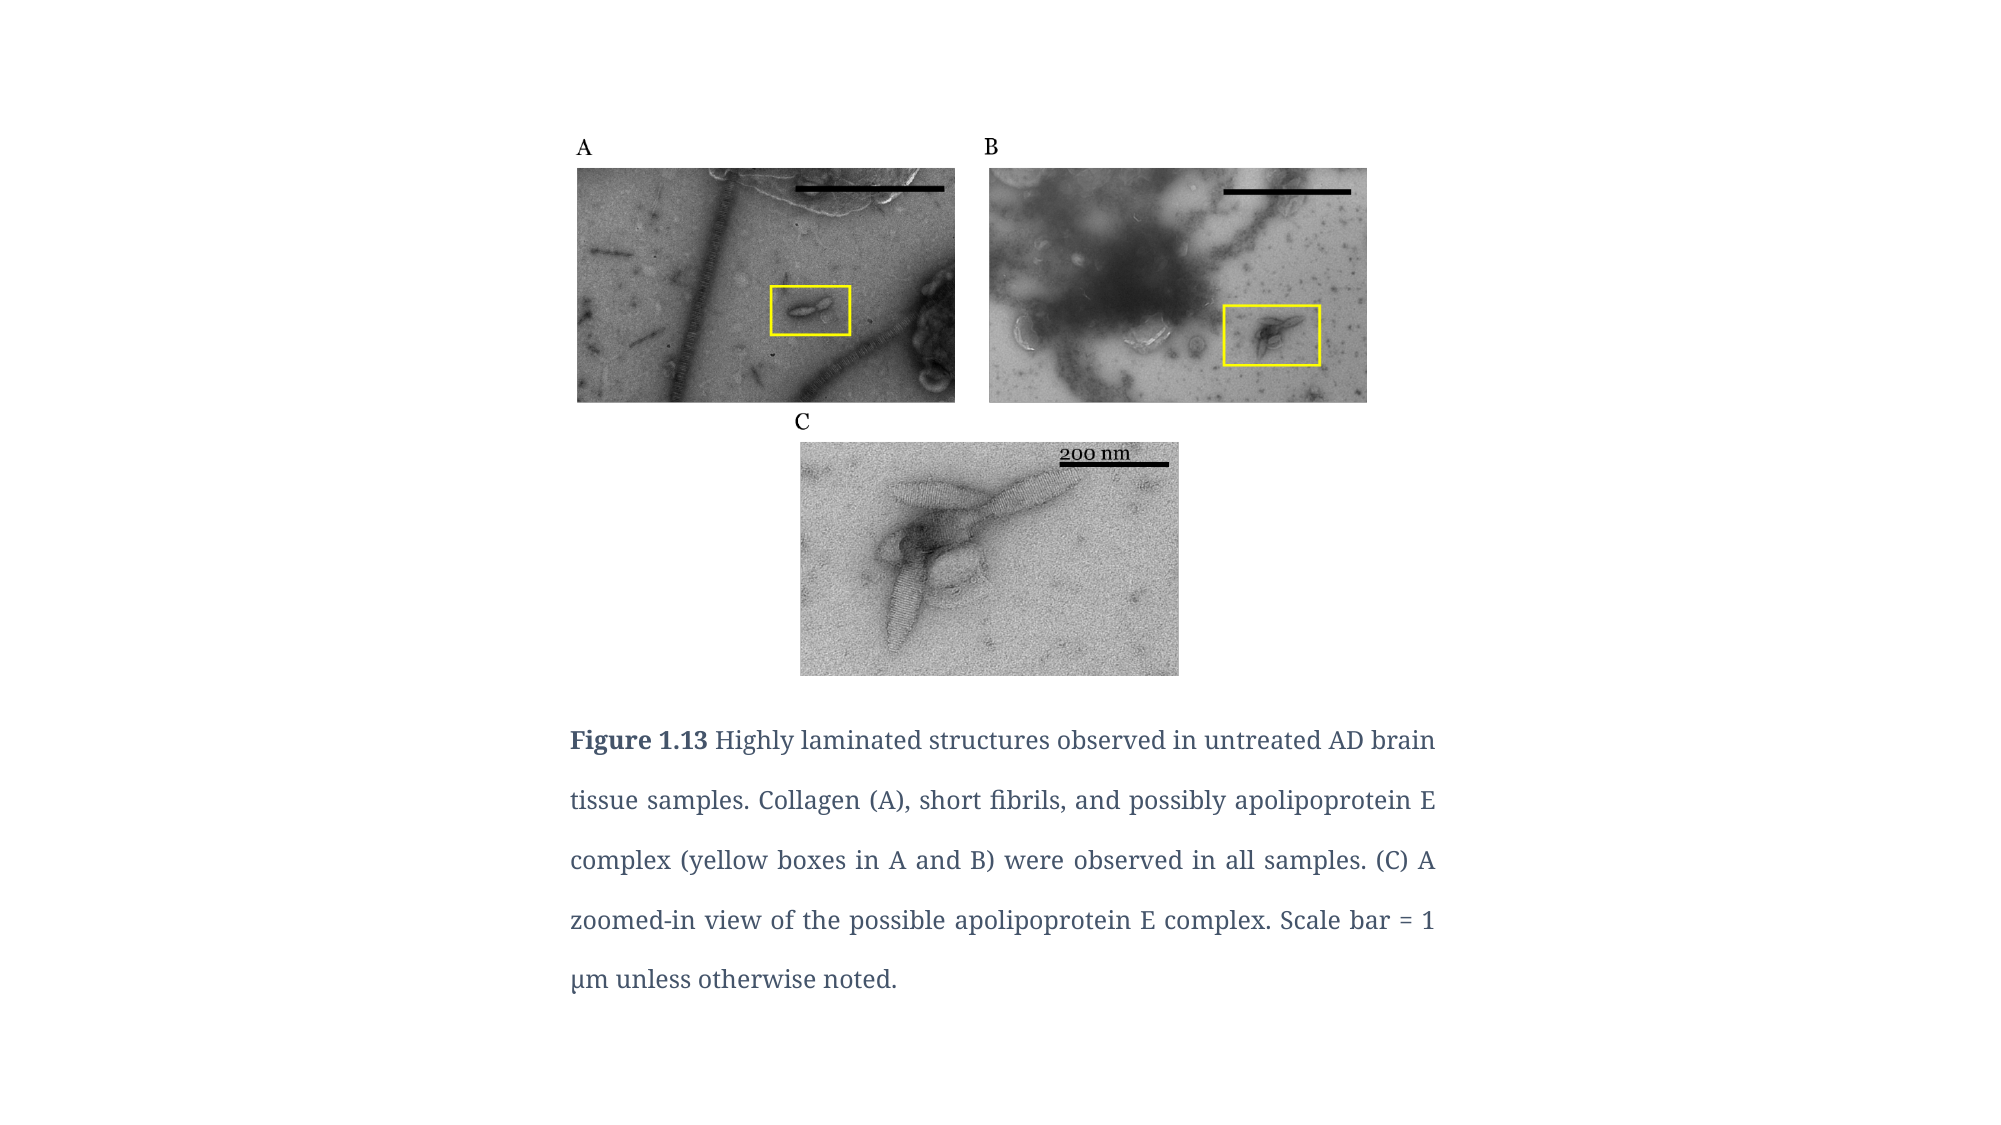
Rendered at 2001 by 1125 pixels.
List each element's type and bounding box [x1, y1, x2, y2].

text_box [562, 125, 1438, 1000]
